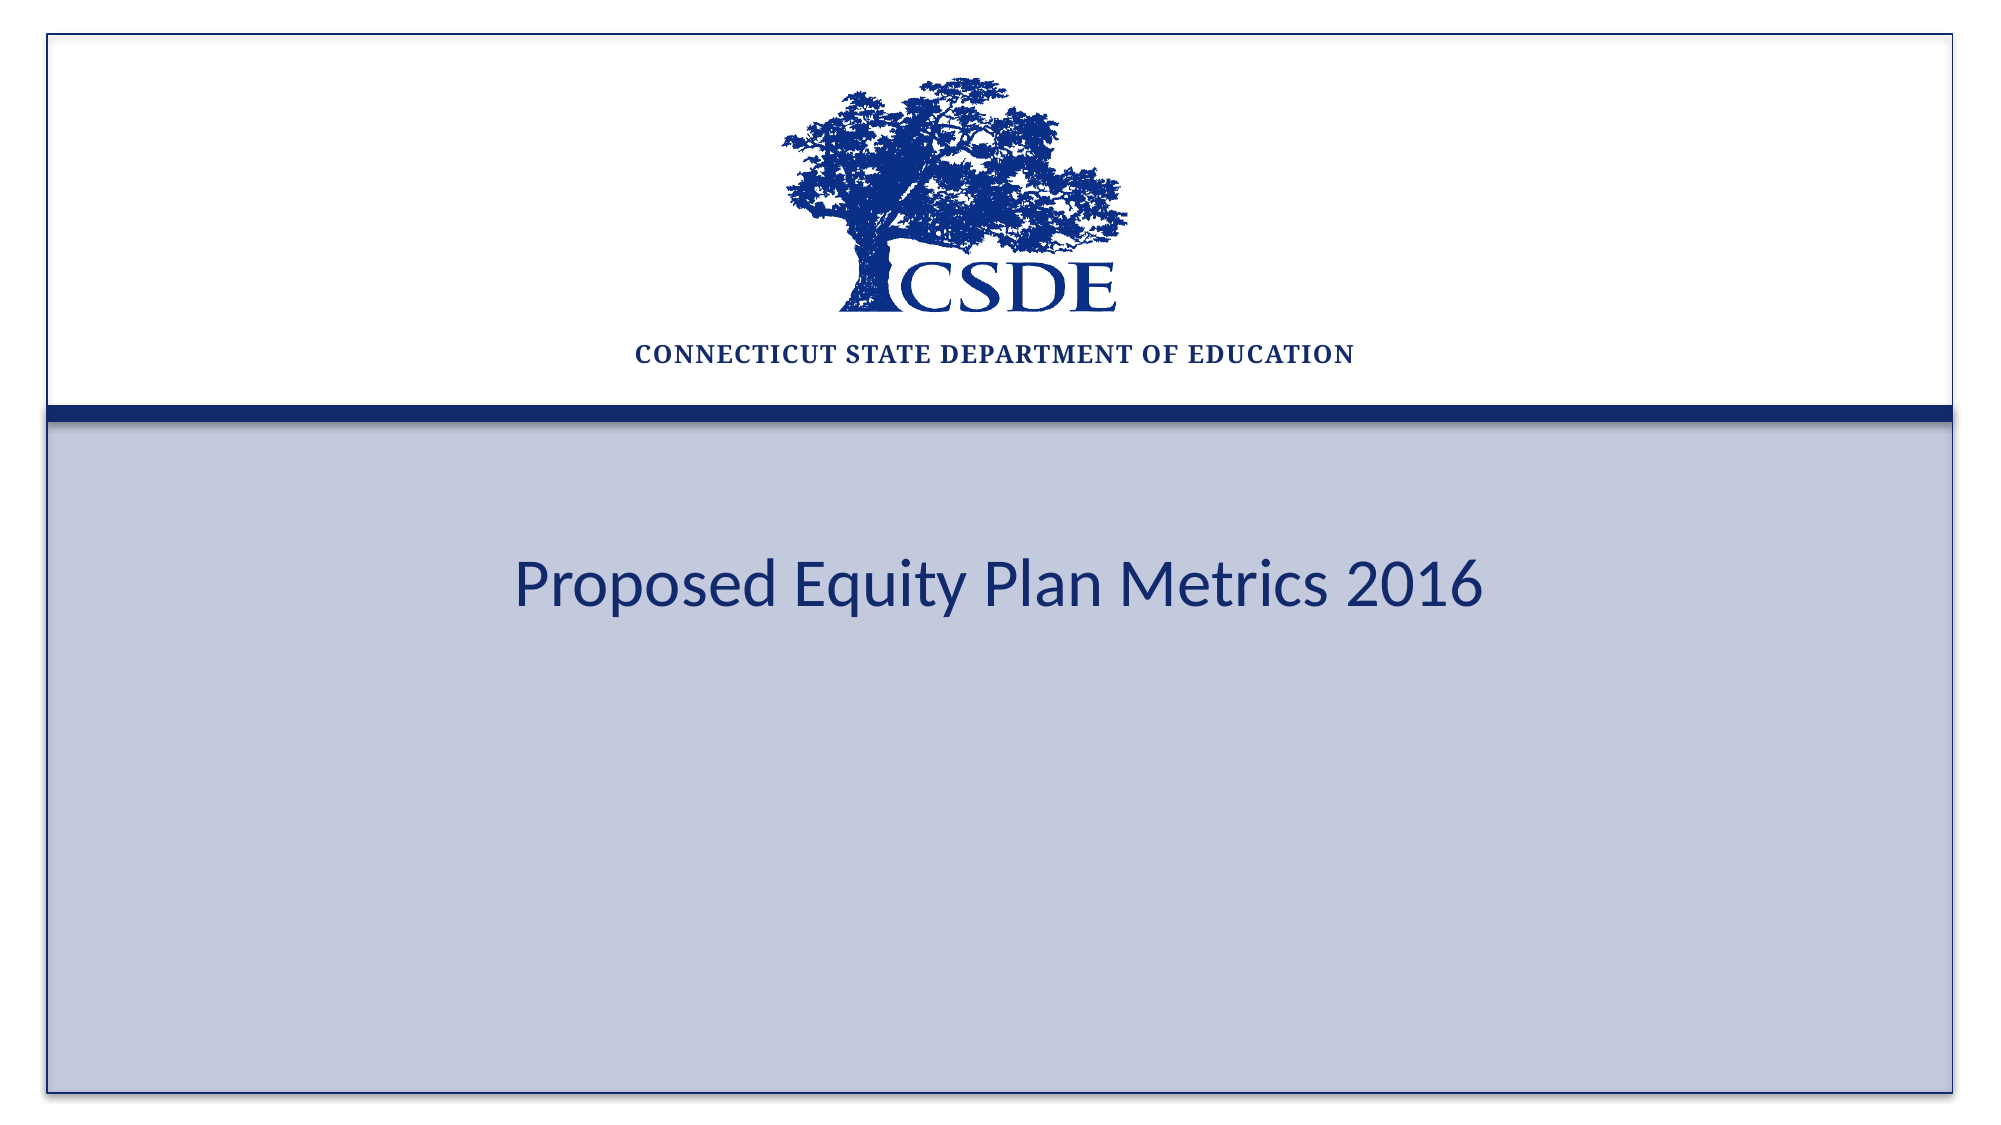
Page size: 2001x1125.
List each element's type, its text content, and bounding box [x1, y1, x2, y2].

text_box [302, 170, 1698, 527]
title Proposed Equity Plan Metrics 2016 [150, 458, 1850, 700]
picture [772, 73, 1138, 170]
